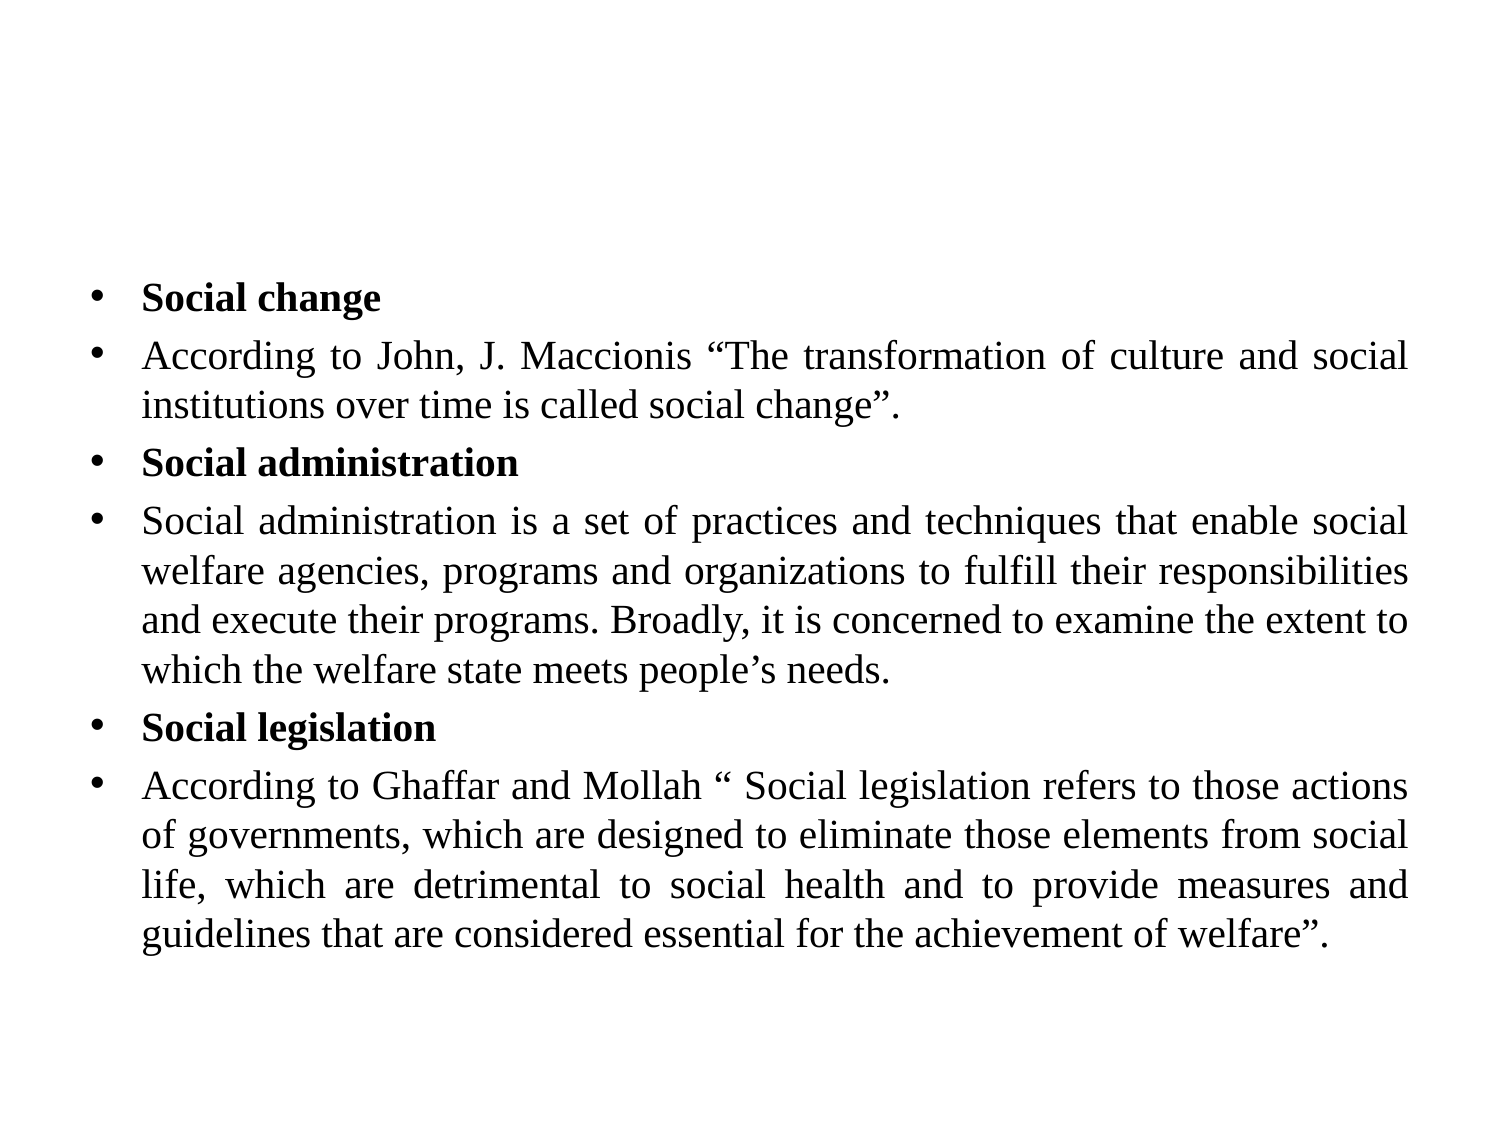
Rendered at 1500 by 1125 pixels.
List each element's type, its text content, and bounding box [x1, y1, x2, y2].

list Social change According to John, J. Maccionis “The transformation of culture and social institutions over time is called social change”. Social administration Social administration is a set of practices and techniques that enable social welfare agencies, programs and organizations to fulfill their responsibilities and execute their programs. Broadly, it is concerned to examine the extent to which the welfare state meets people’s needs. Social legislation According to Ghaffar and Mollah “ Social legislation refers to those actions of governments, which are designed to eliminate those elements from social life, which are detrimental to social health and to provide measures and guidelines that are considered essential for the achievement of welfare”. [75, 262, 1425, 1005]
